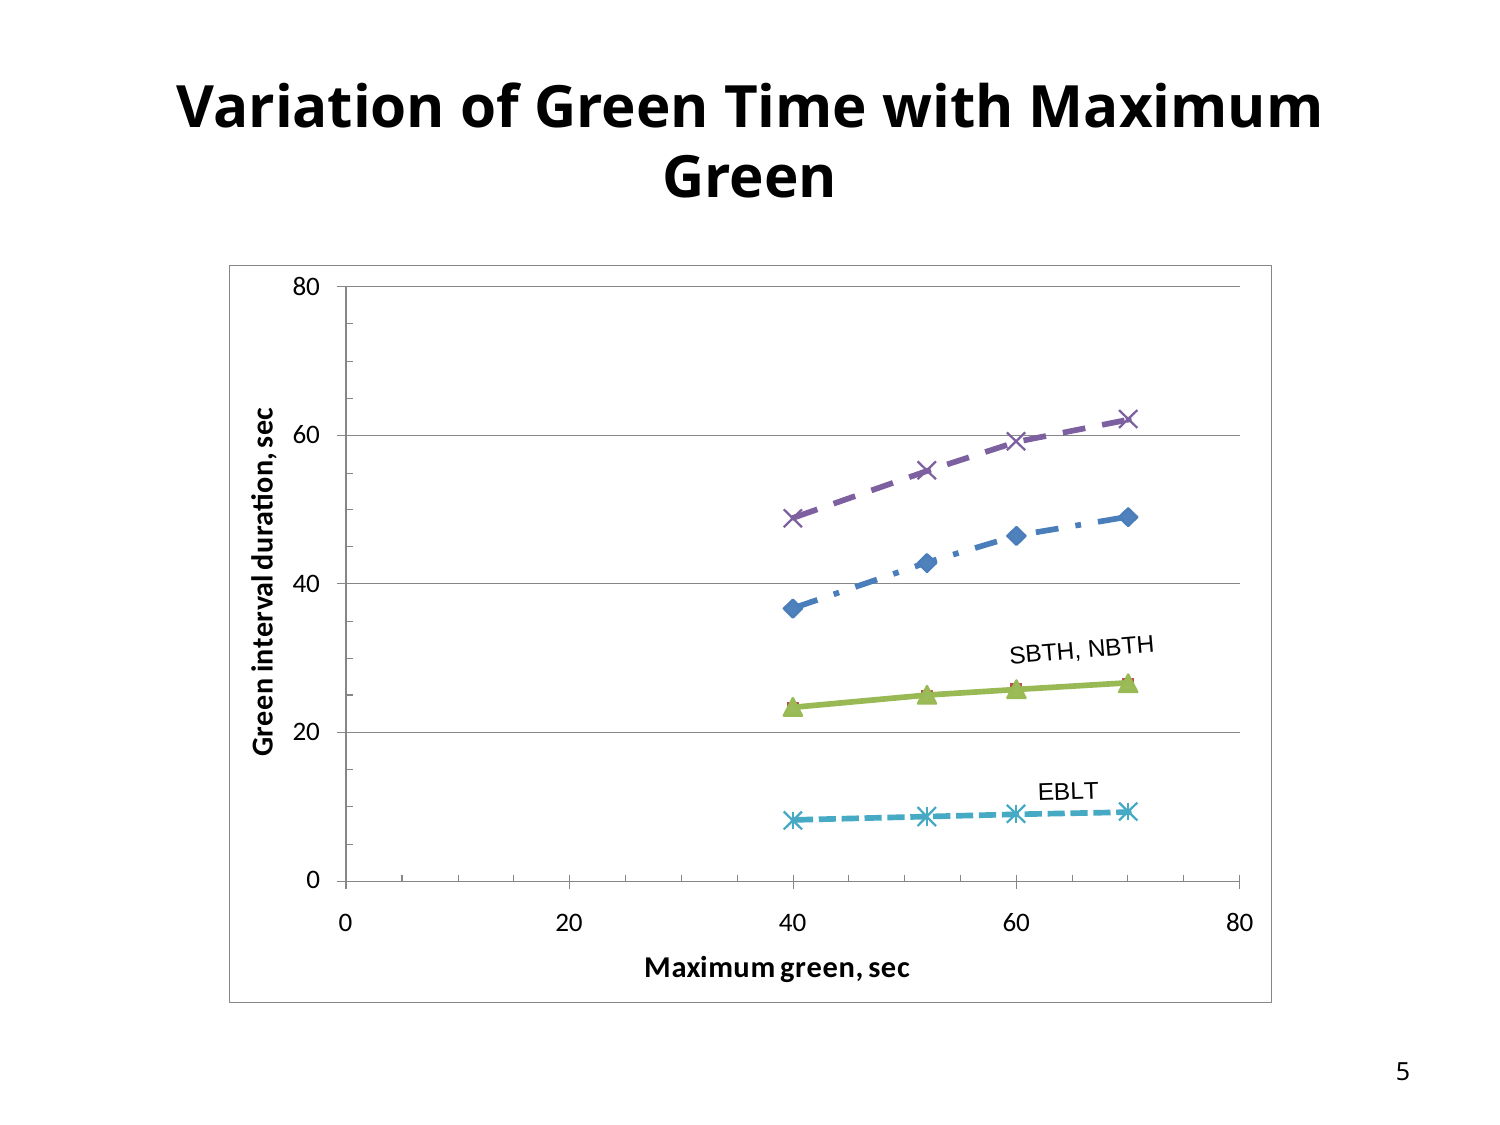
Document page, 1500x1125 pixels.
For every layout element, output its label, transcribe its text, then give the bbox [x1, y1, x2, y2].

title Variation of Green Time with Maximum Green [75, 45, 1425, 233]
slide_number 5 [1074, 1042, 1425, 1103]
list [225, 262, 1275, 1006]
